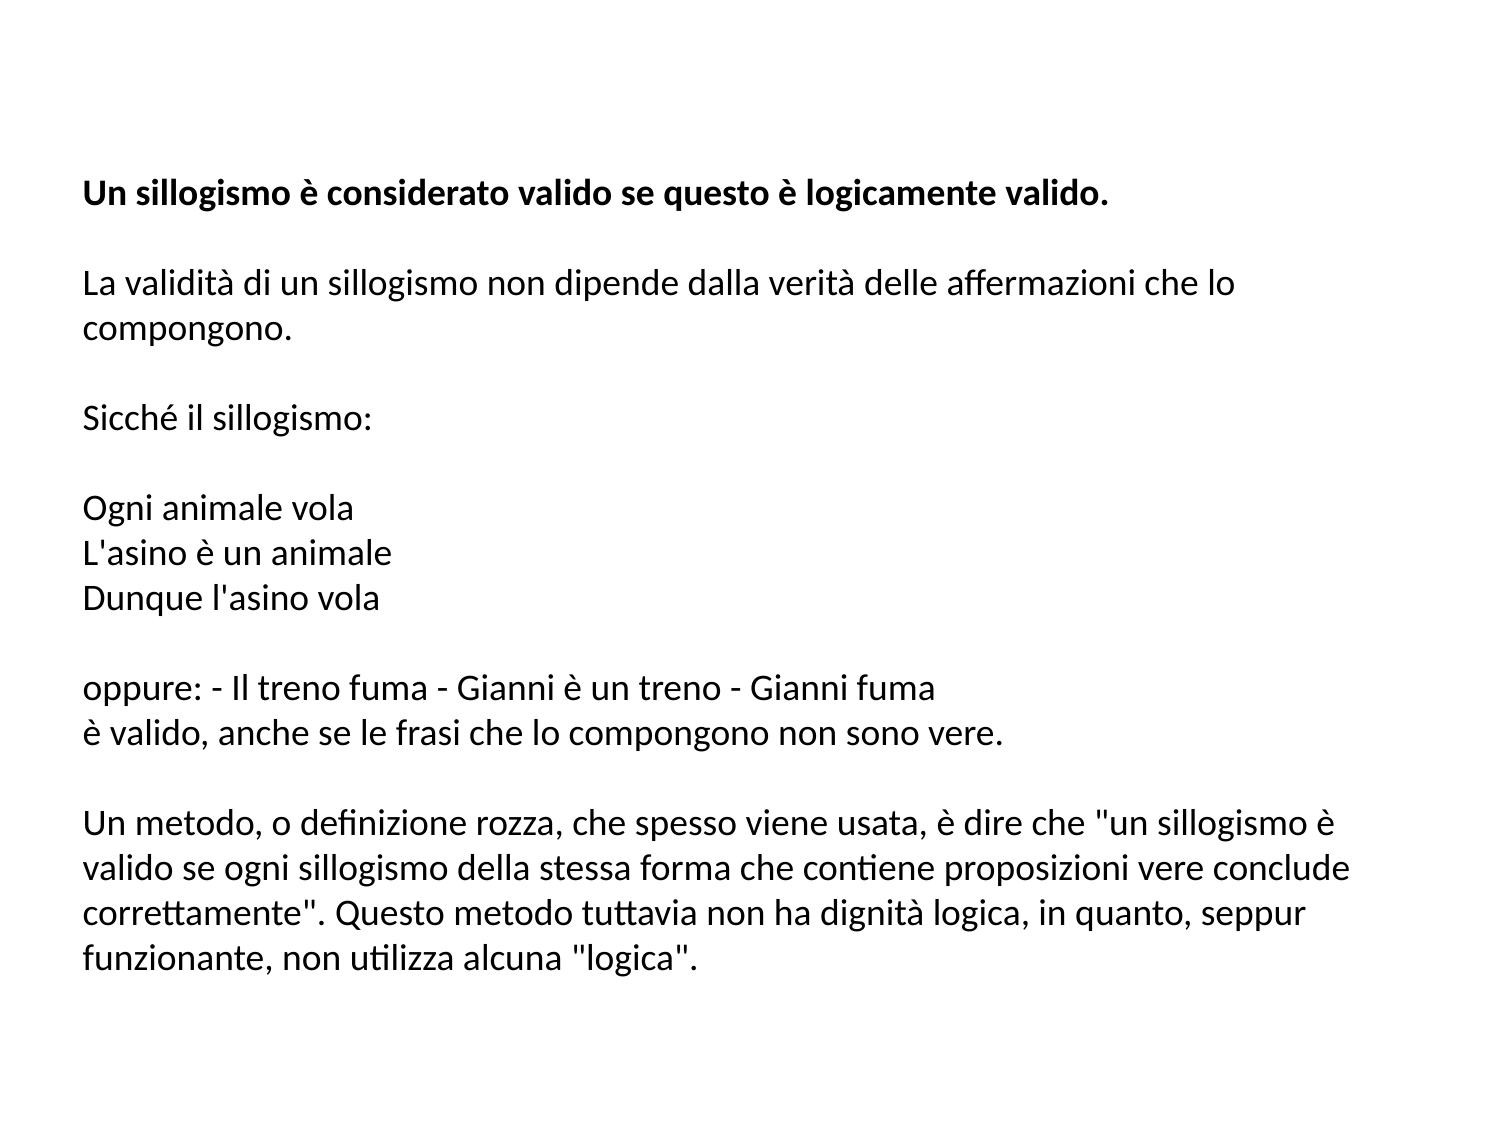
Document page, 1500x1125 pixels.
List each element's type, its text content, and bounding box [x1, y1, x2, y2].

text_box Un sillogismo è considerato valido se questo è logicamente valido. La validità di un sillogismo non dipende dalla verità delle affermazioni che lo compongono. Sicché il sillogismo: Ogni animale vola L'asino è un animale Dunque l'asino vola oppure: - Il treno fuma - Gianni è un treno - Gianni fuma è valido, anche se le frasi che lo compongono non sono vere. Un metodo, o definizione rozza, che spesso viene usata, è dire che "un sillogismo è valido se ogni sillogismo della stessa forma che contiene proposizioni vere conclude correttamente". Questo metodo tuttavia non ha dignità logica, in quanto, seppur funzionante, non utilizza alcuna "logica". [67, 160, 1427, 986]
